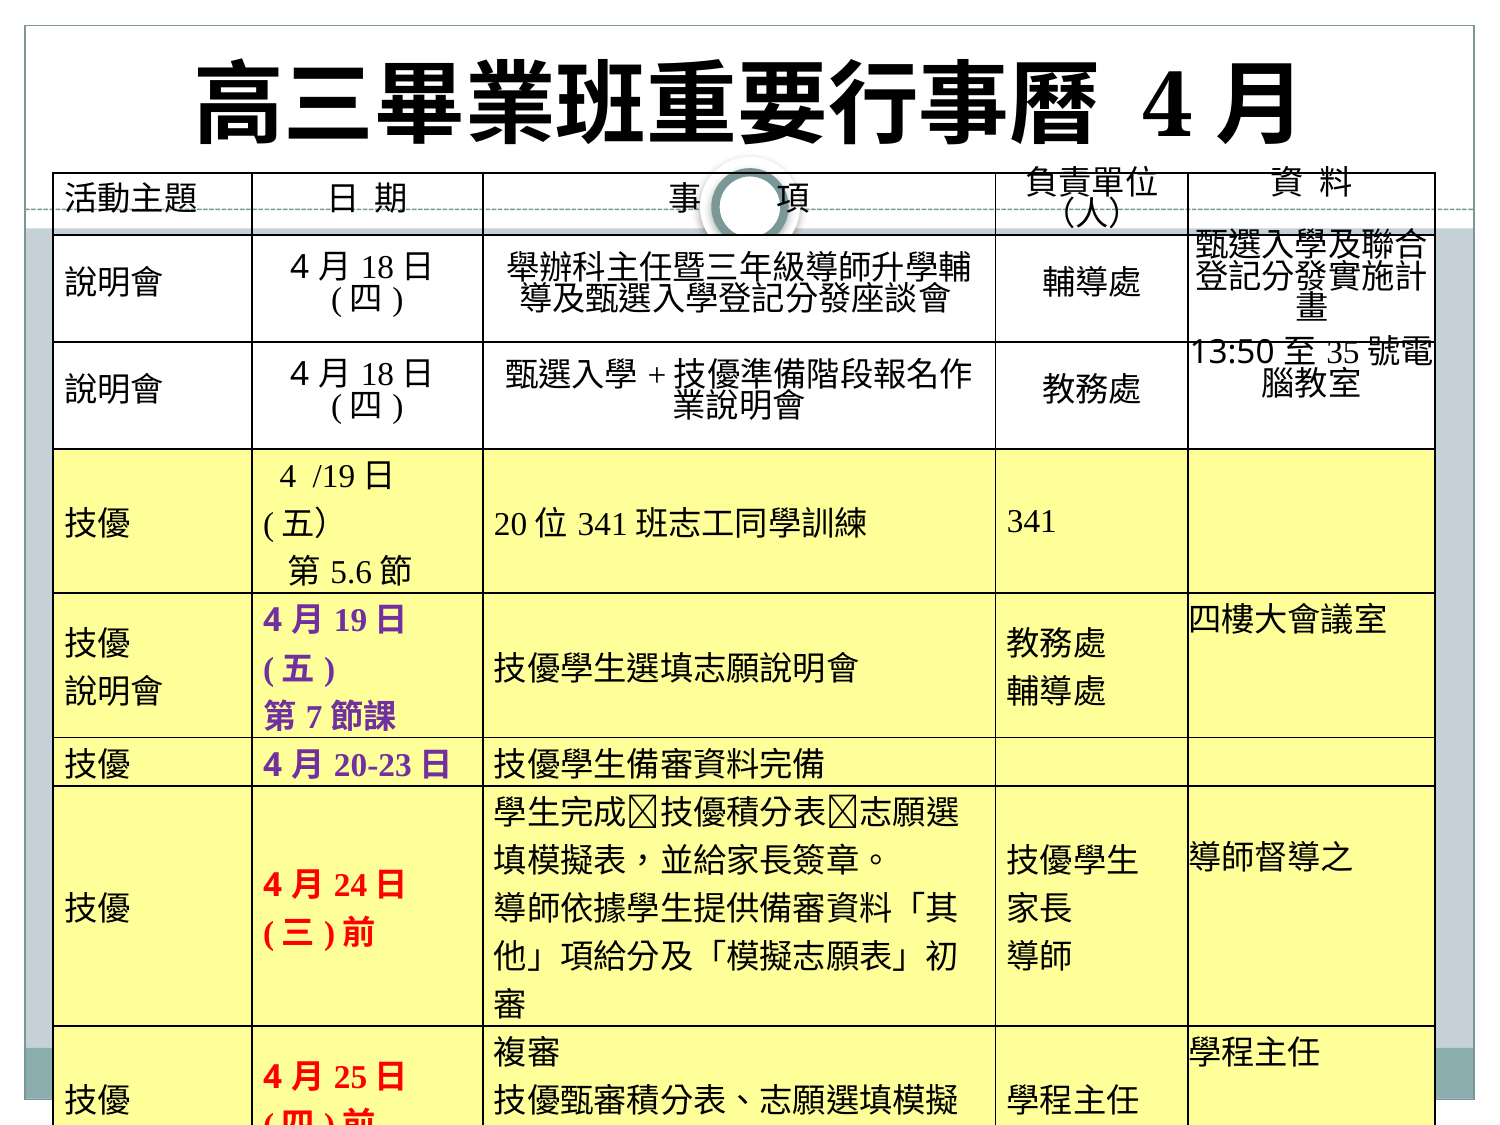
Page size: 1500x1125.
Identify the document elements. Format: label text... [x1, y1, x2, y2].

table_cell [1189, 738, 1434, 785]
table_cell 舉辦科主任暨三年級導師升學輔導及甄選入學登記分發座談會 [484, 236, 995, 341]
table_cell 甄選入學+技優準備階段報名作業說明會 [484, 343, 995, 448]
table_cell [1189, 450, 1434, 592]
table_cell 四樓大會議室 [1189, 594, 1434, 737]
table_cell 技優 [54, 787, 251, 1025]
table_cell 4月19日(五) 第7節課 [253, 594, 482, 737]
table_cell 341 [996, 450, 1187, 592]
table_cell 4月24日(三)前 [253, 787, 482, 1025]
table_cell 技優學生選填志願說明會 [484, 594, 995, 737]
table_cell 教務處 輔導處 [996, 594, 1187, 737]
table_header 日 期 [253, 174, 482, 234]
table_cell 4月20-23日 [253, 738, 482, 785]
table_cell [996, 738, 1187, 785]
table_cell 技優學生備審資料完備 [484, 738, 995, 785]
table_cell 4月18日(四) [253, 236, 482, 341]
table_cell 4月25日(四)前 [253, 1027, 482, 1125]
table_header 資 料 [1189, 174, 1434, 234]
table_cell 說明會 [54, 236, 251, 341]
title 高三畢業班重要行事曆 4月 [49, 37, 1450, 162]
table_cell 學生完成技優積分表志願選填模擬表，並給家長簽章。 導師依據學生提供備審資料「其他」項給分及「模擬志願表」初審 [484, 787, 995, 1025]
table_cell 說明會 [54, 343, 251, 448]
table_cell 20位341班志工同學訓練 [484, 450, 995, 592]
table_cell 技優 [54, 450, 251, 592]
table_cell 複審 技優甄審積分表、志願選填模擬表、核算學生個人積分並排序 [484, 1027, 995, 1125]
table_cell 4月18日(四) [253, 343, 482, 448]
table_cell 學程主任 [1189, 1027, 1434, 1125]
table_cell 技優學生 家長 導師 [996, 787, 1187, 1025]
table_cell 導師督導之 [1189, 787, 1434, 1025]
table_cell 甄選入學及聯合登記分發實施計畫 [1189, 236, 1434, 341]
table_cell 輔導處 [996, 236, 1187, 341]
table_header 負責單位（人） [996, 174, 1187, 234]
table_header 事 項 [484, 174, 995, 234]
table_cell 13:50至35號電腦教室 [1189, 343, 1434, 448]
table_cell 技優 [54, 1027, 251, 1125]
table_cell 技優 [54, 738, 251, 785]
table_cell 學程主任 [996, 1027, 1187, 1125]
table_cell 教務處 [996, 343, 1187, 448]
table_header 活動主題 [54, 174, 251, 234]
table_cell 4 /19日 (五） 第5.6節 [253, 450, 482, 592]
table_cell 技優 說明會 [54, 594, 251, 737]
